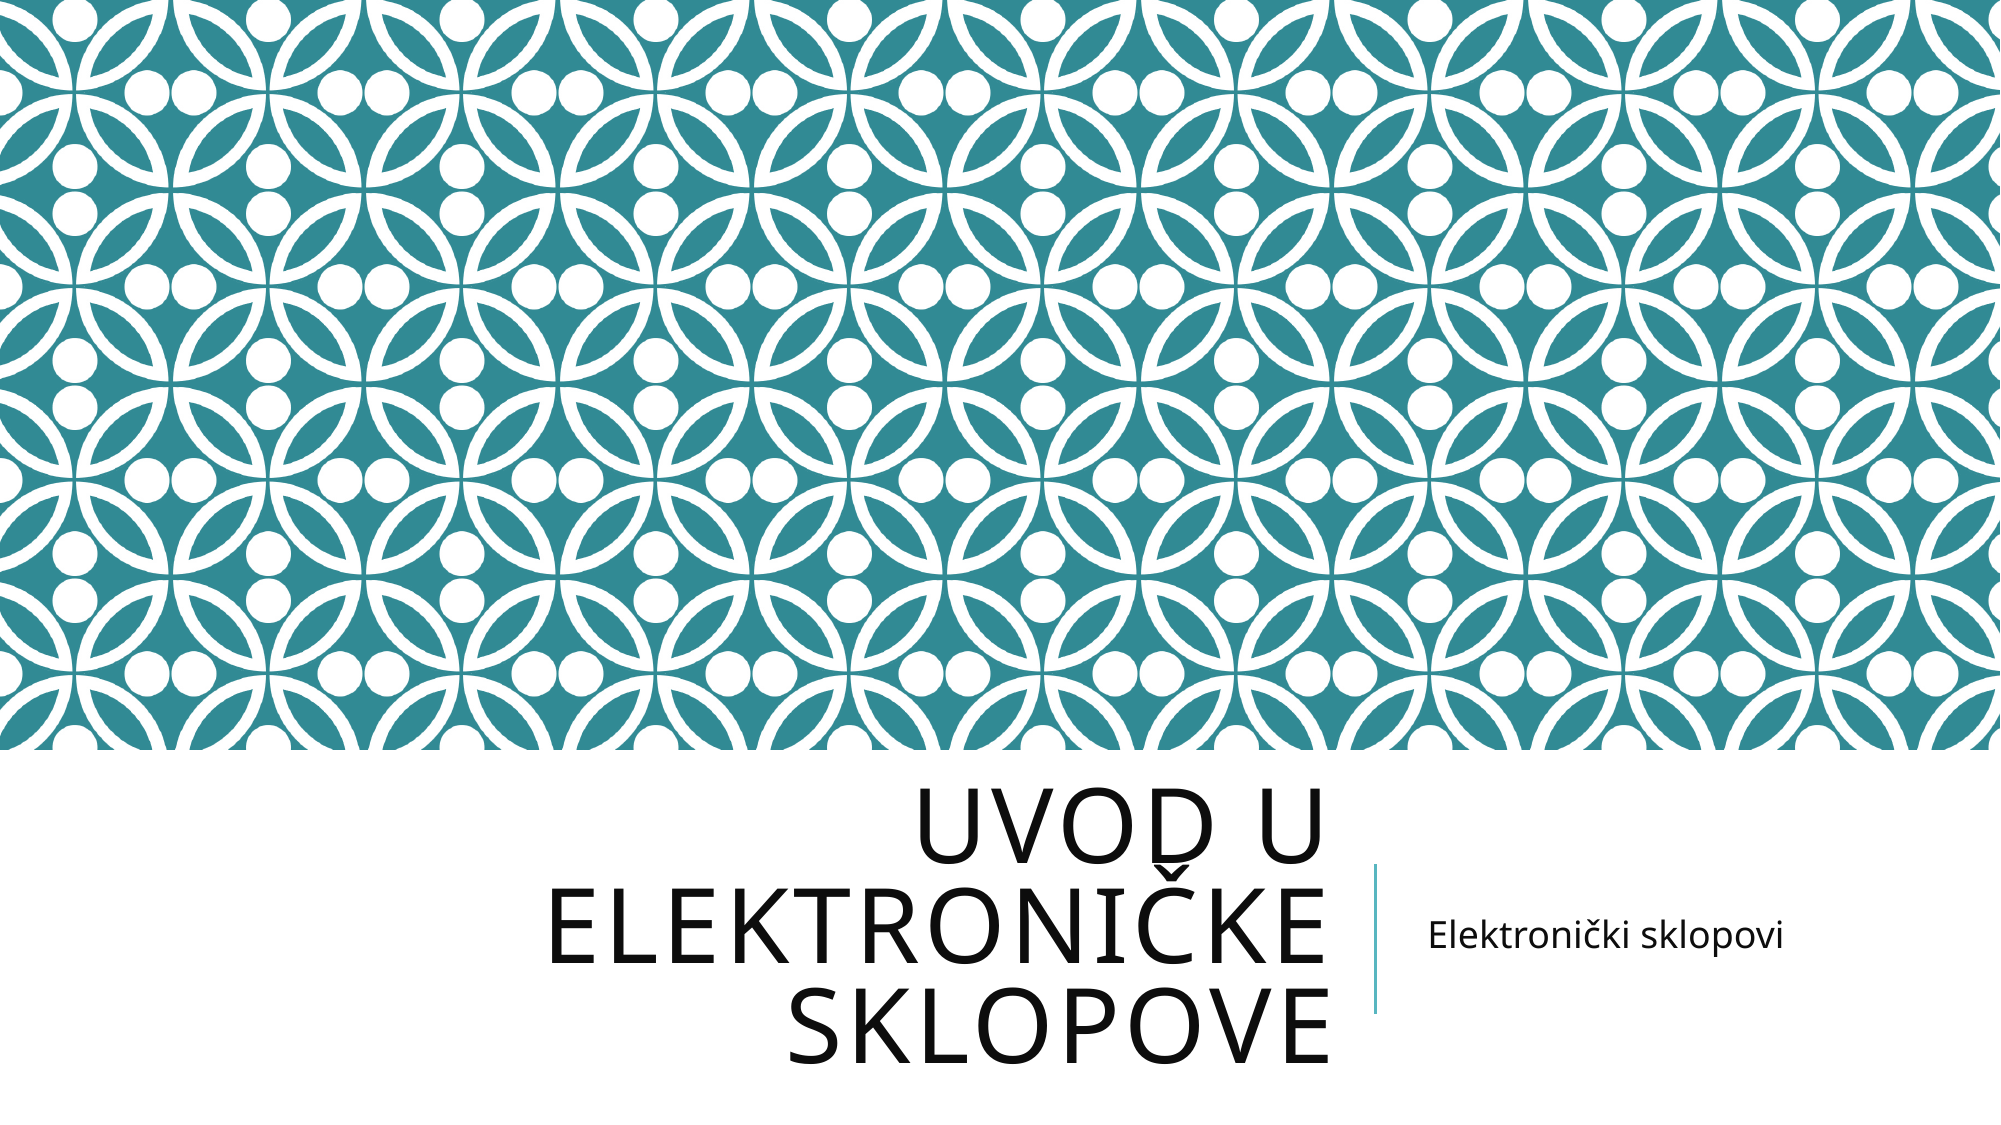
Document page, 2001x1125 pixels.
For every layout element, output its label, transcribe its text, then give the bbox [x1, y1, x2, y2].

title Uvod u elektroničke sklopove [75, 813, 1350, 1054]
subtitle Elektronički sklopovi [1412, 813, 1938, 1054]
